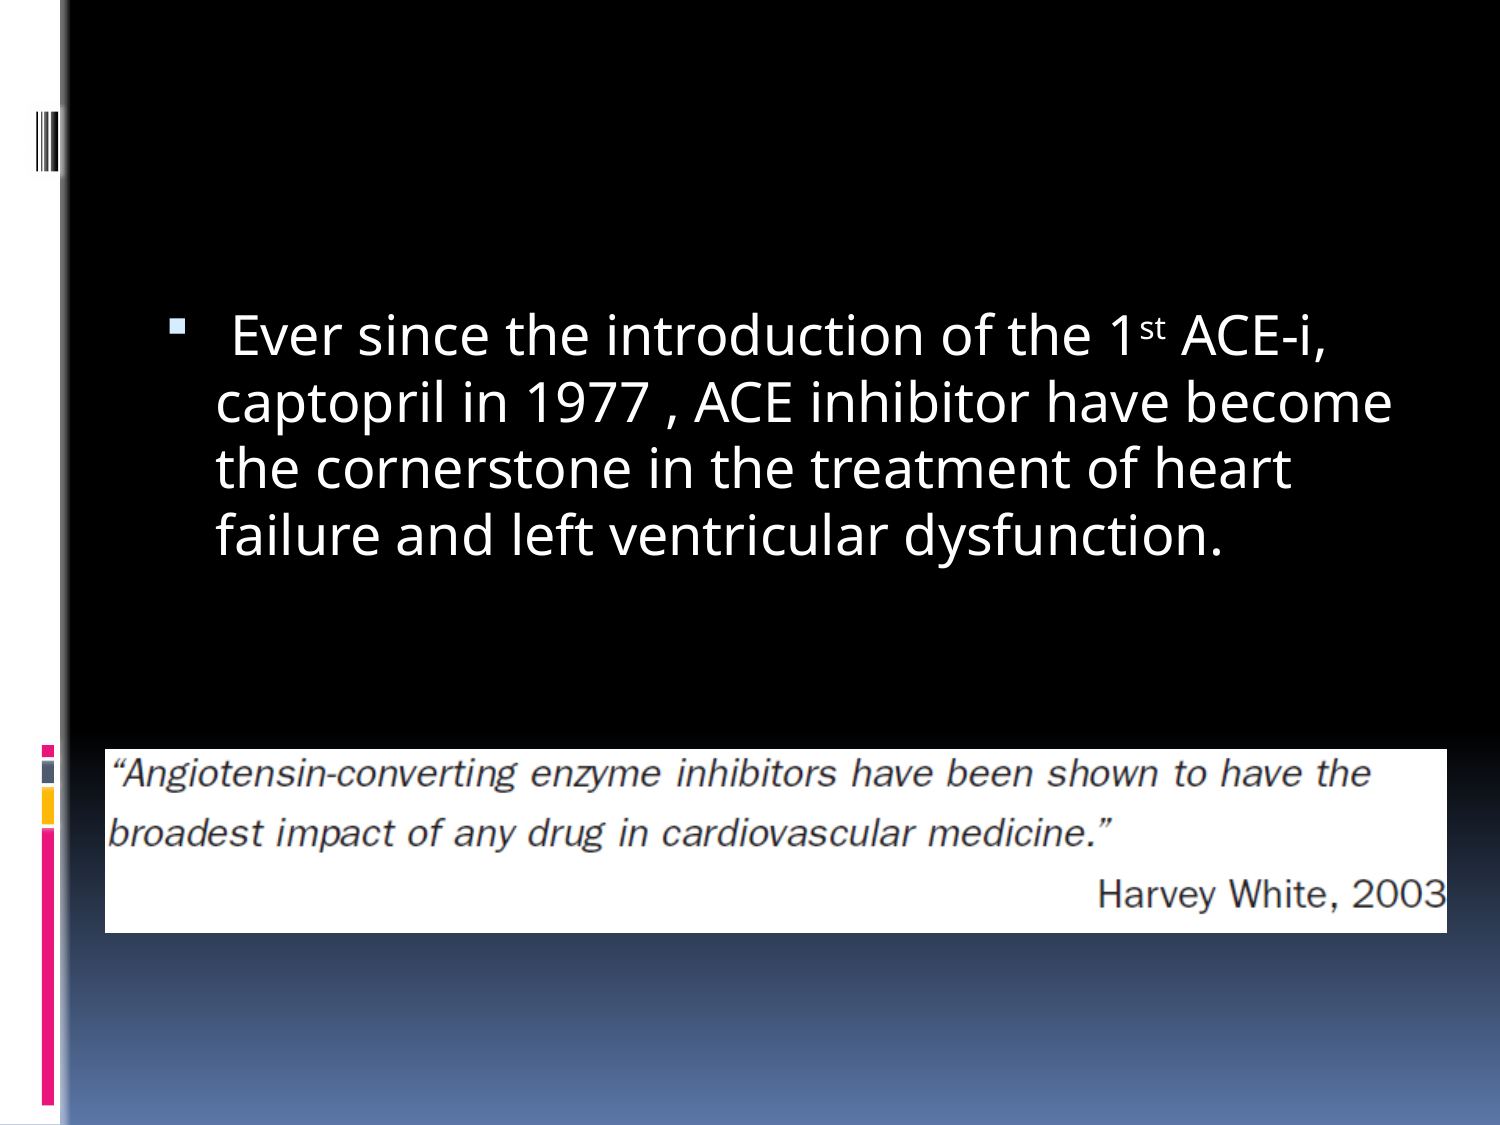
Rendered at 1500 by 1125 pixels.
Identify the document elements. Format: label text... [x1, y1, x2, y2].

picture [104, 749, 1447, 934]
list Ever since the introduction of the 1st ACE-i, captopril in 1977 , ACE inhibitor have become the cornerstone in the treatment of heart failure and left ventricular dysfunction. [140, 292, 1425, 610]
